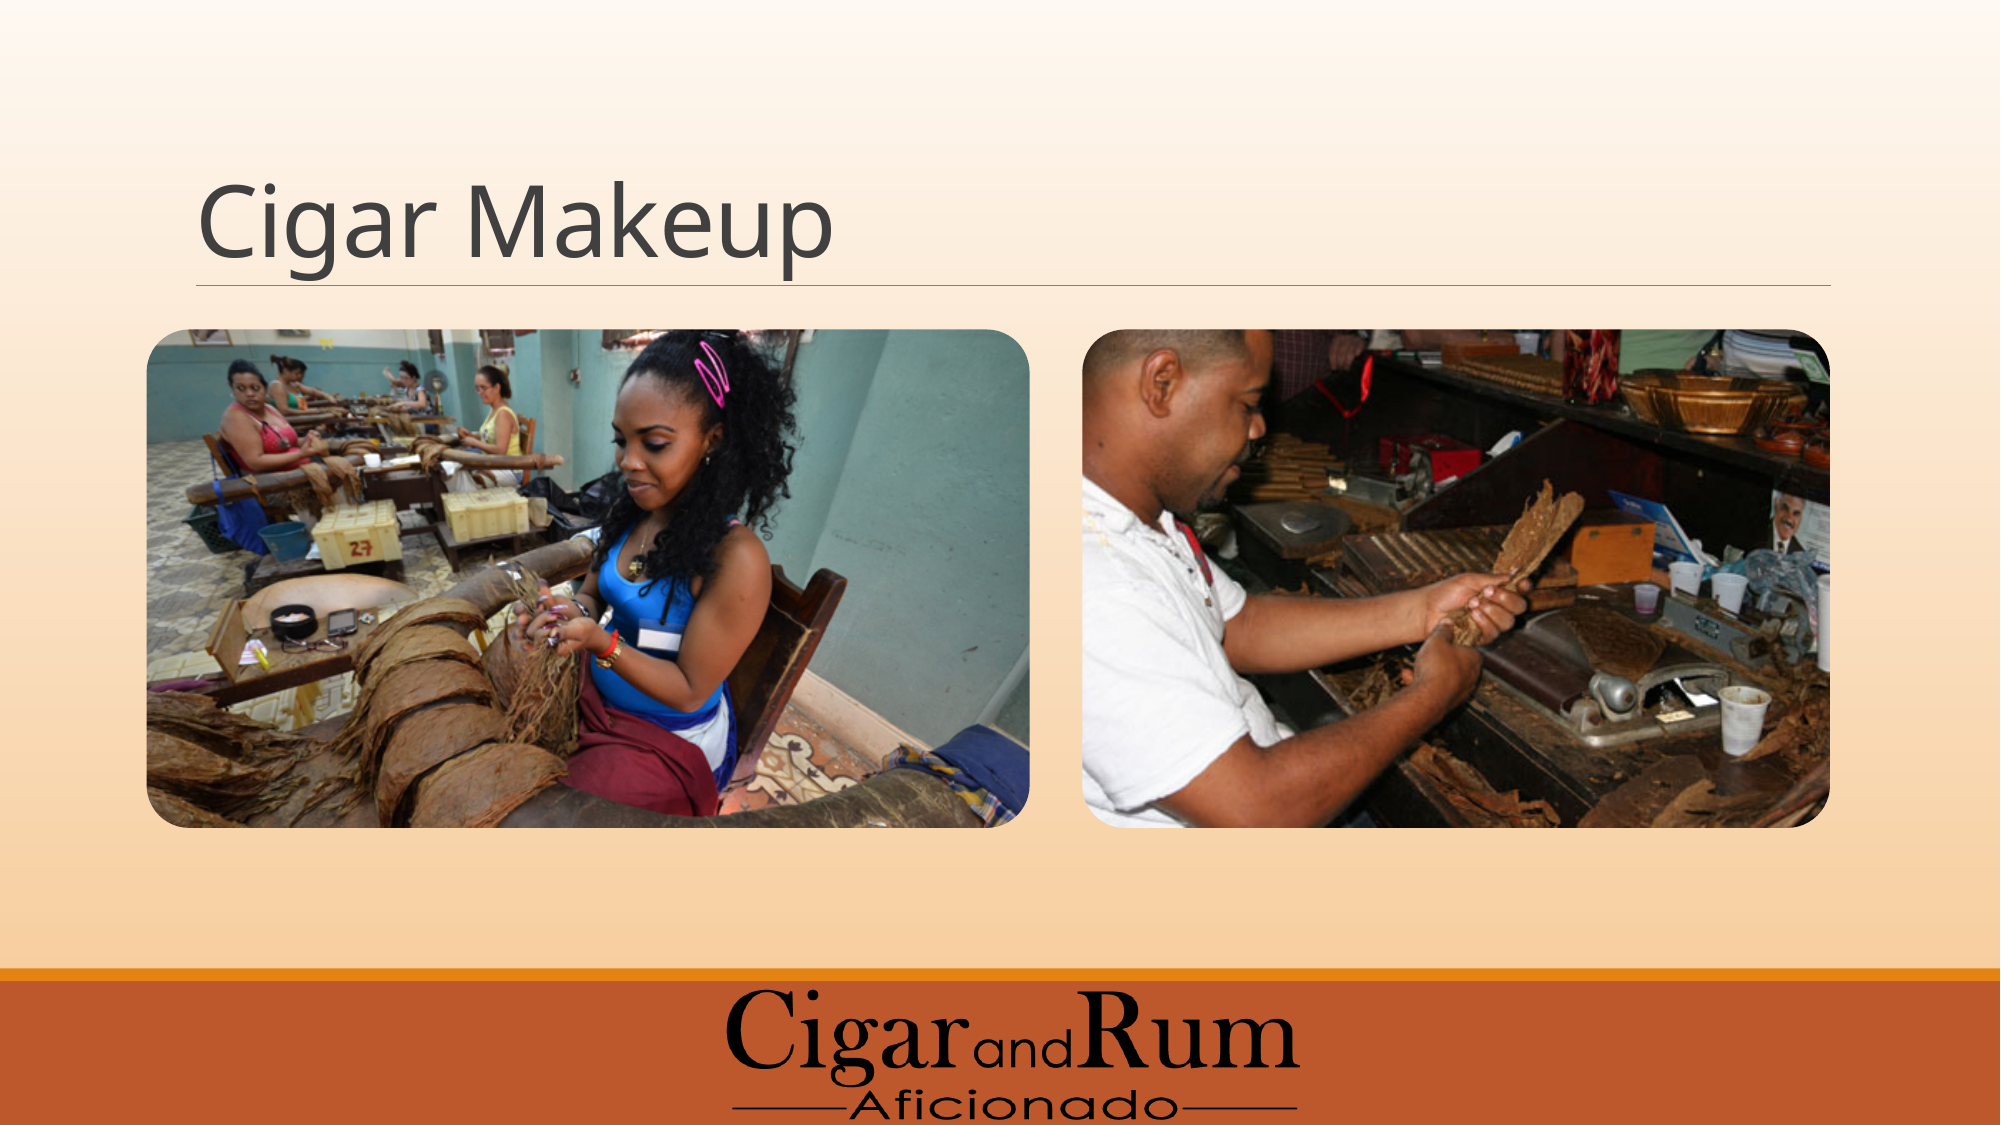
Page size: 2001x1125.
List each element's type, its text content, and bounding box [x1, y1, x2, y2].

title Cigar Makeup [180, 47, 1830, 285]
picture [1081, 328, 1831, 829]
picture [146, 328, 1031, 829]
picture [726, 989, 1300, 1120]
